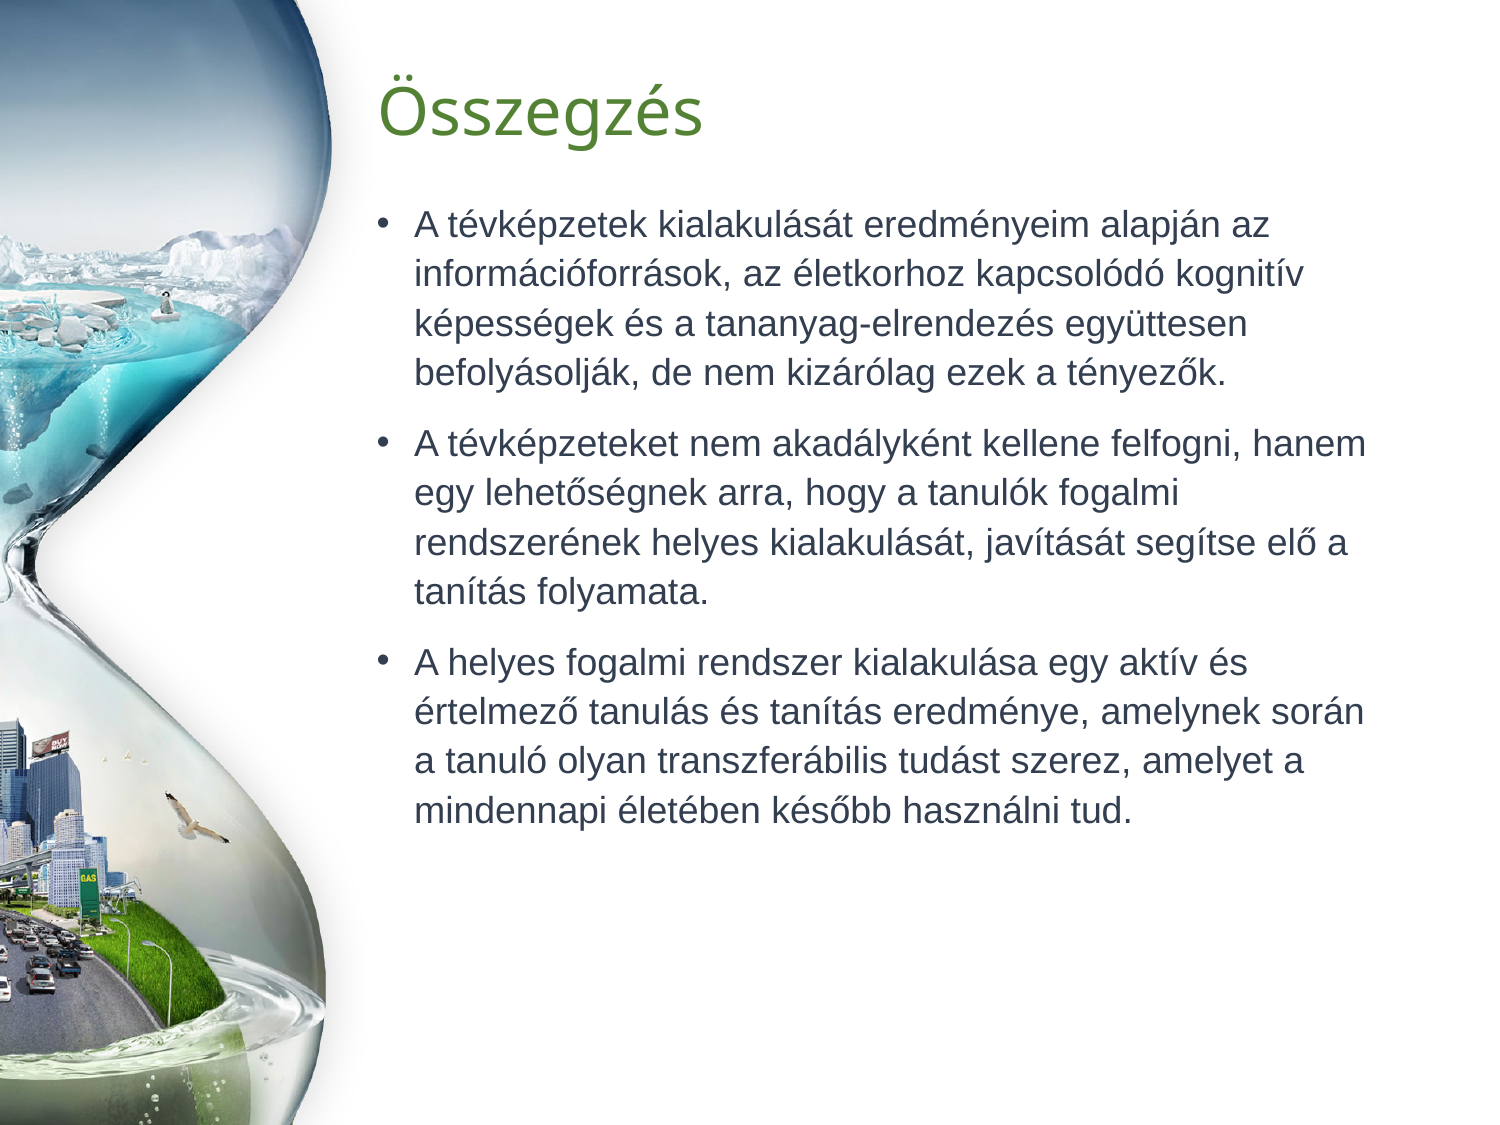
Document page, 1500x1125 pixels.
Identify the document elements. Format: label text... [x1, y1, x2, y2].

picture [0, 0, 398, 1125]
title Összegzés [398, 59, 1397, 168]
text_box A tévképzetek kialakulását eredményeim alapján az információforrások, az életkorhoz kapcsolódó kognitív képességek és a tananyag-elrendezés együttesen befolyásolják, de nem kizárólag ezek a tényezők. A tévképzeteket nem akadályként kellene felfogni, hanem egy lehetőségnek arra, hogy a tanulók fogalmi rendszerének helyes kialakulását, javítását segítse elő a tanítás folyamata. A helyes fogalmi rendszer kialakulása egy aktív és értelmező tanulás és tanítás eredménye, amelynek során a tanuló olyan transzferábilis tudást szerez, amelyet a mindennapi életében később használni tud. [398, 188, 1391, 1034]
